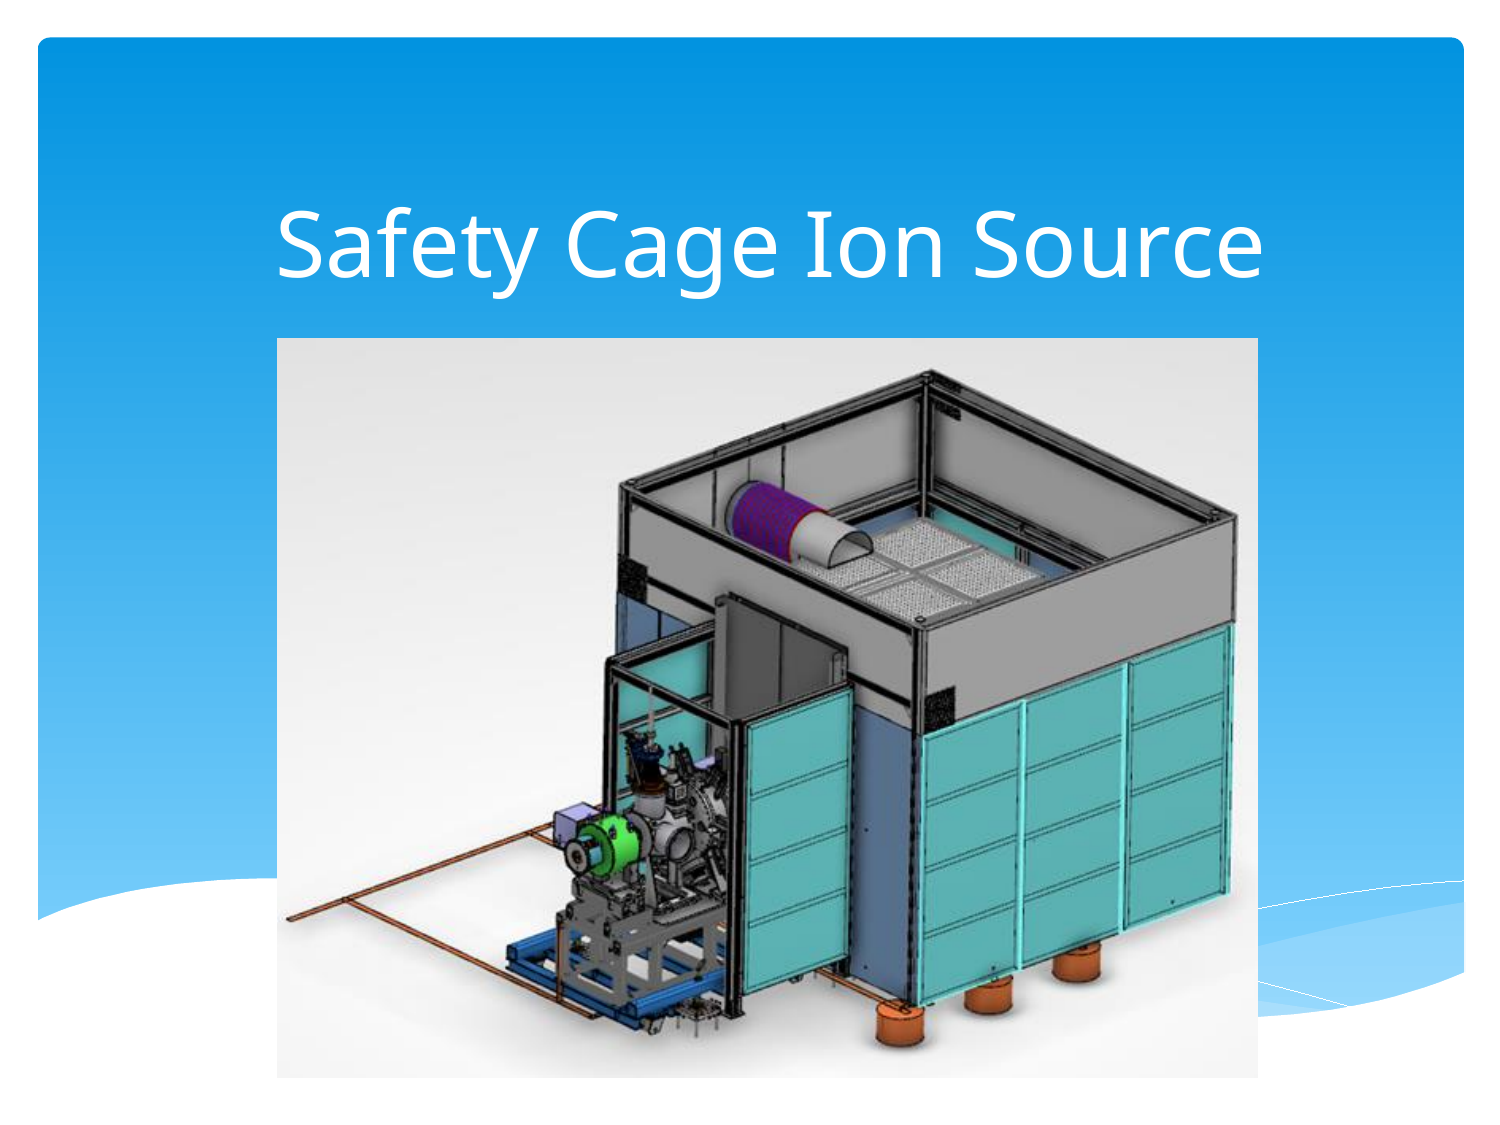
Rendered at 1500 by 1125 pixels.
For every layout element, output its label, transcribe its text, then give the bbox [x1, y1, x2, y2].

title Safety Cage Ion Source [135, 113, 1400, 303]
picture [277, 337, 1259, 1078]
